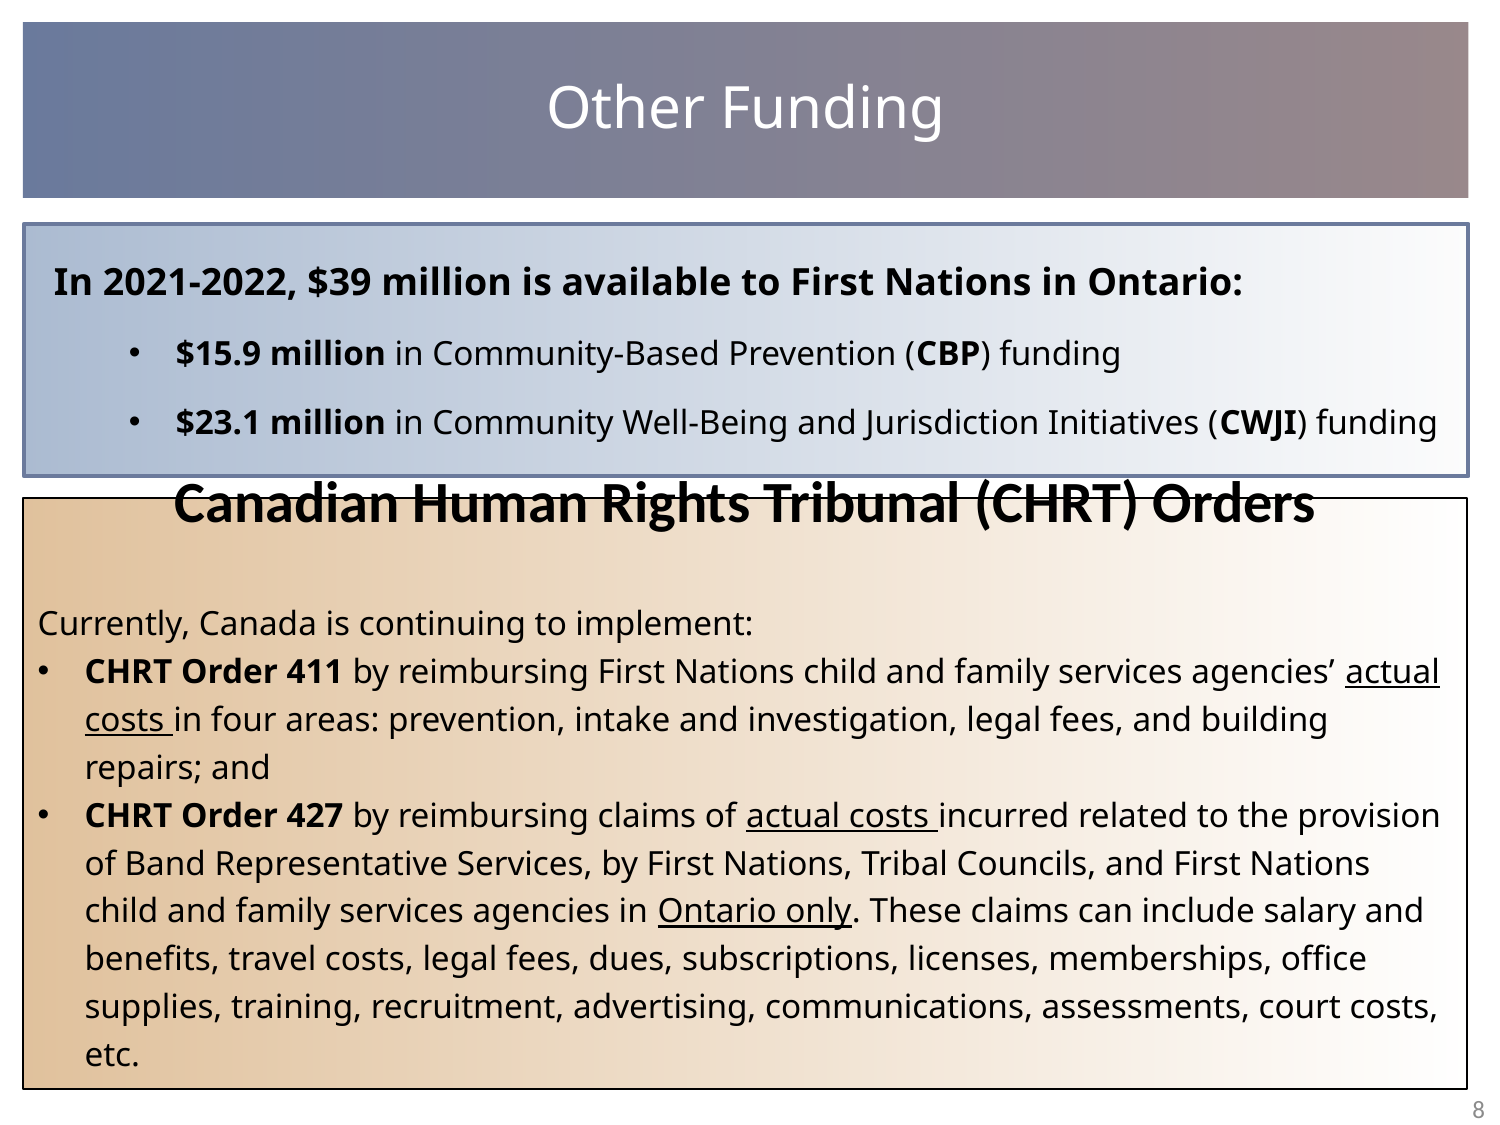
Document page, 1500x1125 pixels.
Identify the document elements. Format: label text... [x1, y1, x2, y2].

slide_number 8 [1162, 1080, 1500, 1125]
text_box Other Funding [22, 22, 1469, 198]
text_box Canadian Human Rights Tribunal (CHRT) Orders Currently, Canada is continuing to implement: CHRT Order 411 by reimbursing First Nations child and family services agencies’ actual costs in four areas: prevention, intake and investigation, legal fees, and building repairs; and CHRT Order 427 by reimbursing claims of actual costs incurred related to the provision of Band Representative Services, by First Nations, Tribal Councils, and First Nations child and family services agencies in Ontario only. These claims can include salary and benefits, travel costs, legal fees, dues, subscriptions, licenses, memberships, office supplies, training, recruitment, advertising, communications, assessments, court costs, etc. [22, 498, 1468, 1090]
text_box In 2021-2022, $39 million is available to First Nations in Ontario: $15.9 million in Community-Based Prevention (CBP) funding $23.1 million in Community Well-Being and Jurisdiction Initiatives (CWJI) funding [23, 223, 1469, 477]
